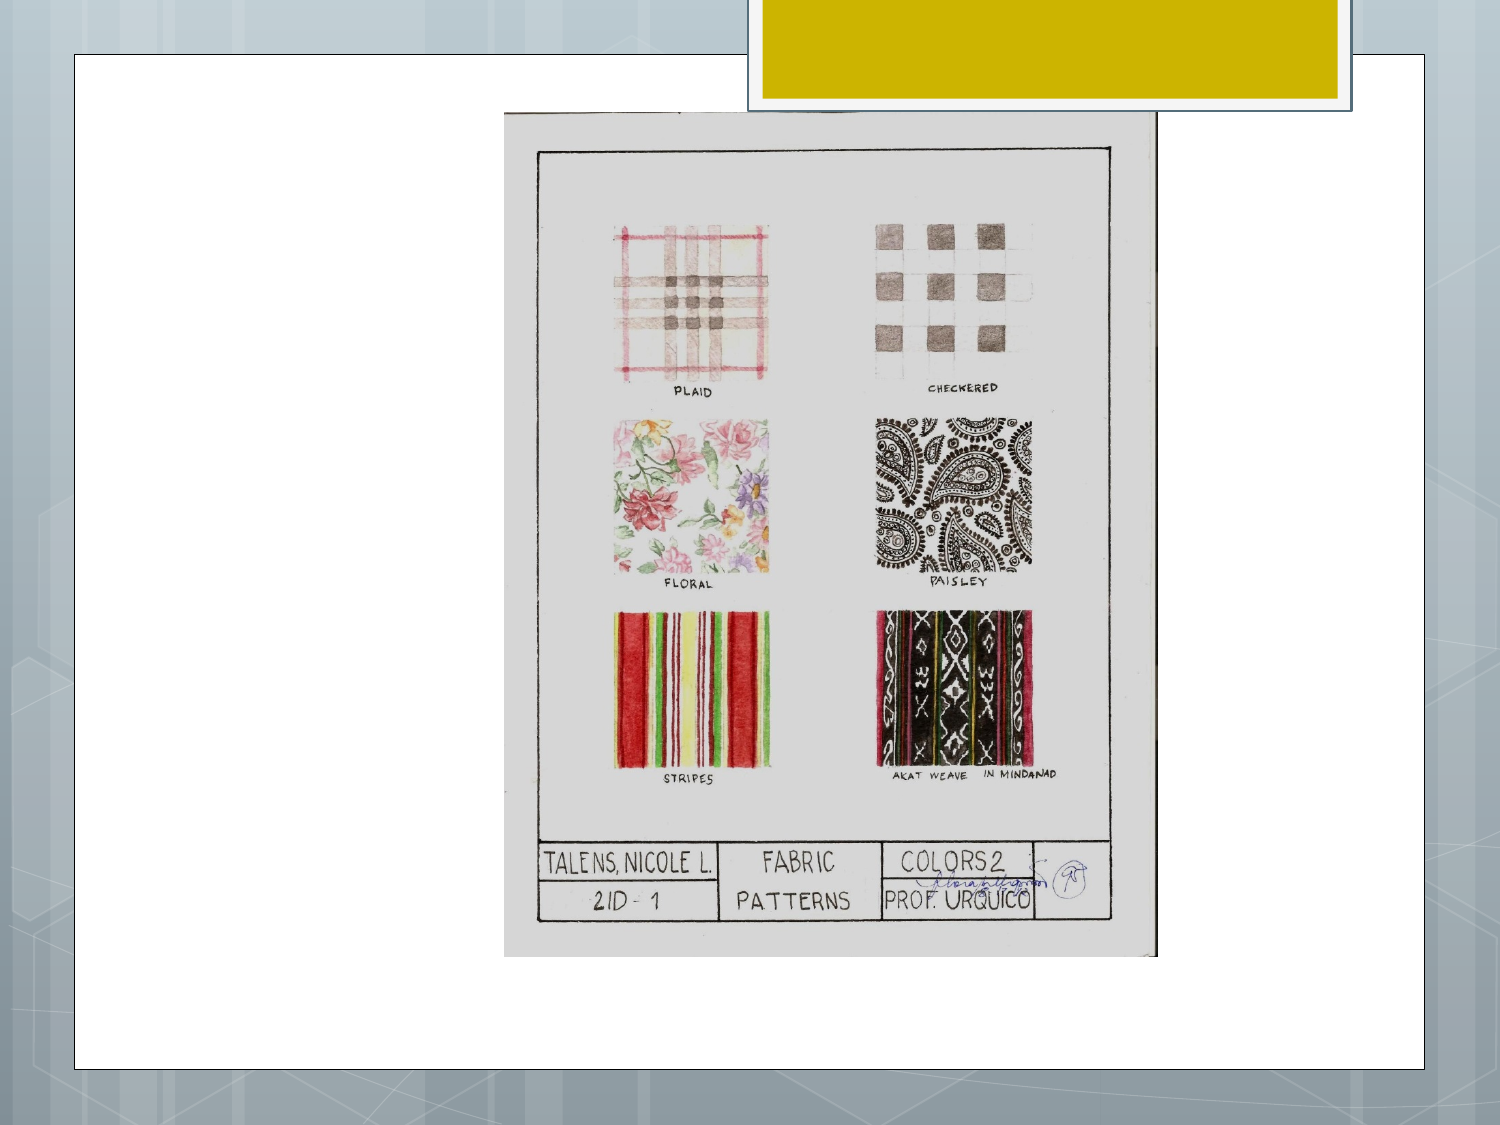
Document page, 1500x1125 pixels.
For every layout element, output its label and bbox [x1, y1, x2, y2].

list [503, 112, 1159, 957]
